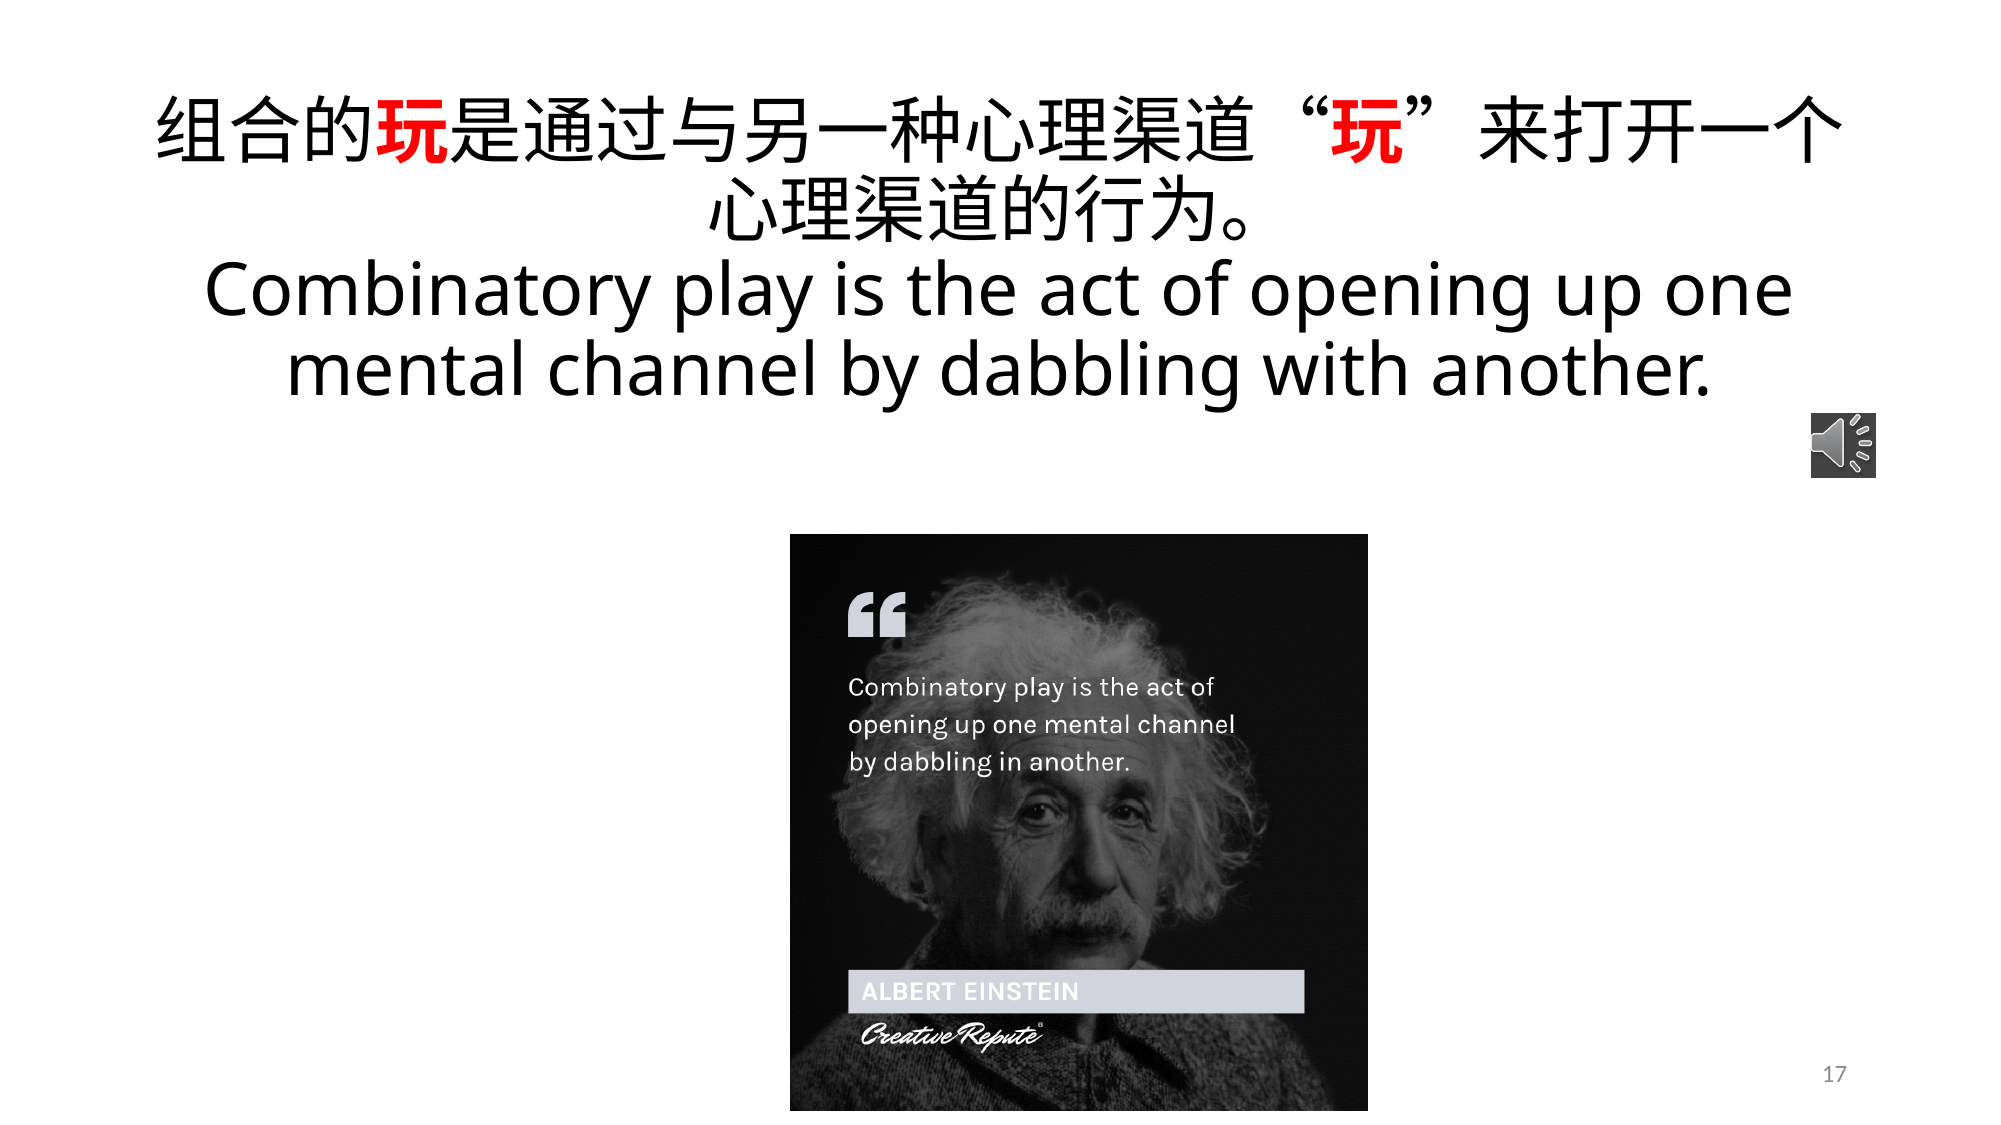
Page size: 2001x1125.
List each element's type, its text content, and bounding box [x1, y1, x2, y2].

picture [1809, 411, 1877, 479]
slide_number 17 [1412, 1042, 1863, 1103]
picture [790, 534, 1368, 1111]
title 组合的玩是通过与另一种心理渠道“玩”来打开一个心理渠道的行为。 Combinatory play is the act of opening up one mental channel by dabbling with another. [137, 59, 1863, 446]
